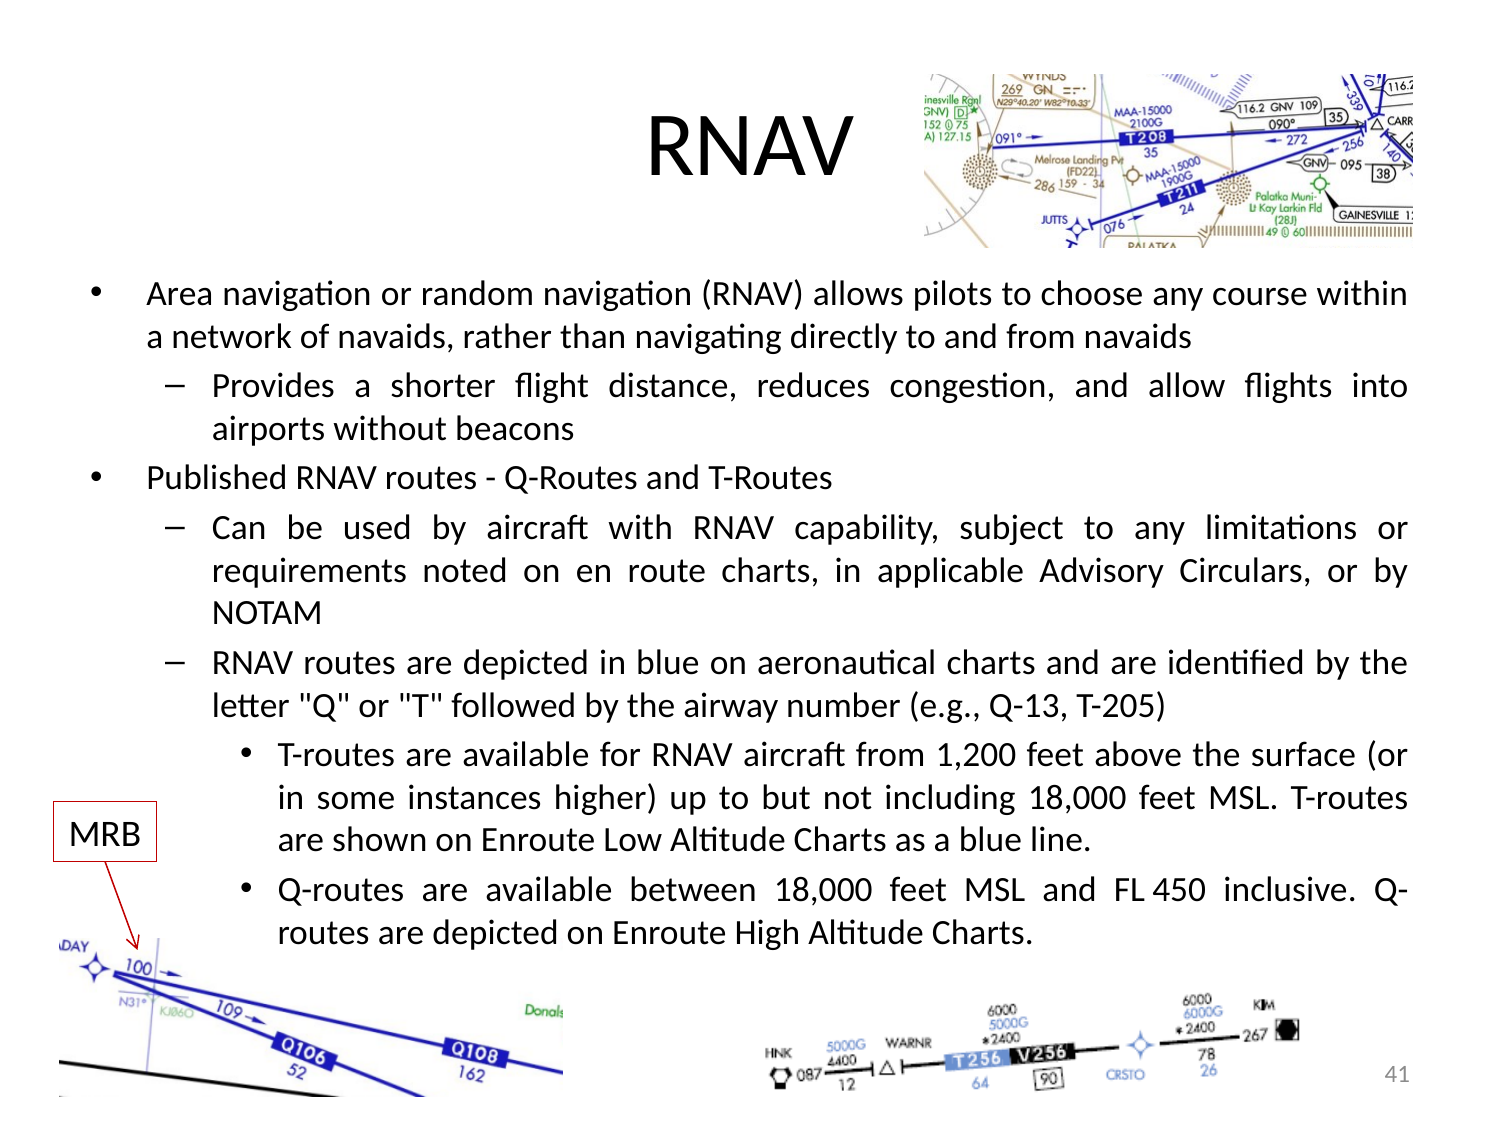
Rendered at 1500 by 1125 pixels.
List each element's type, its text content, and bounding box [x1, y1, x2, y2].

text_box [104, 862, 138, 951]
picture [59, 937, 563, 1097]
picture [924, 74, 1413, 248]
text_box MRB [53, 801, 157, 862]
picture [724, 968, 1315, 1113]
list Area navigation or random navigation (RNAV) allows pilots to choose any course within a network of navaids, rather than navigating directly to and from navaids Provides a shorter flight distance, reduces congestion, and allow flights into airports without beacons Published RNAV routes - Q-Routes and T-Routes Can be used by aircraft with RNAV capability, subject to any limitations or requirements noted on en route charts, in applicable Advisory Circulars, or by NOTAM RNAV routes are depicted in blue on aeronautical charts and are identified by the letter "Q" or "T" followed by the airway number (e.g., Q-13, T-205) T-routes are available for RNAV aircraft from 1,200 feet above the surface (or in some instances higher) up to but not including 18,000 feet MSL. T-routes are shown on Enroute Low Altitude Charts as a blue line. Q-routes are available between 18,000 feet MSL and FL 450 inclusive. Q-routes are depicted on Enroute High Altitude Charts. [75, 262, 1425, 1005]
slide_number 41 [1318, 1042, 1425, 1103]
title RNAV [75, 45, 1425, 233]
